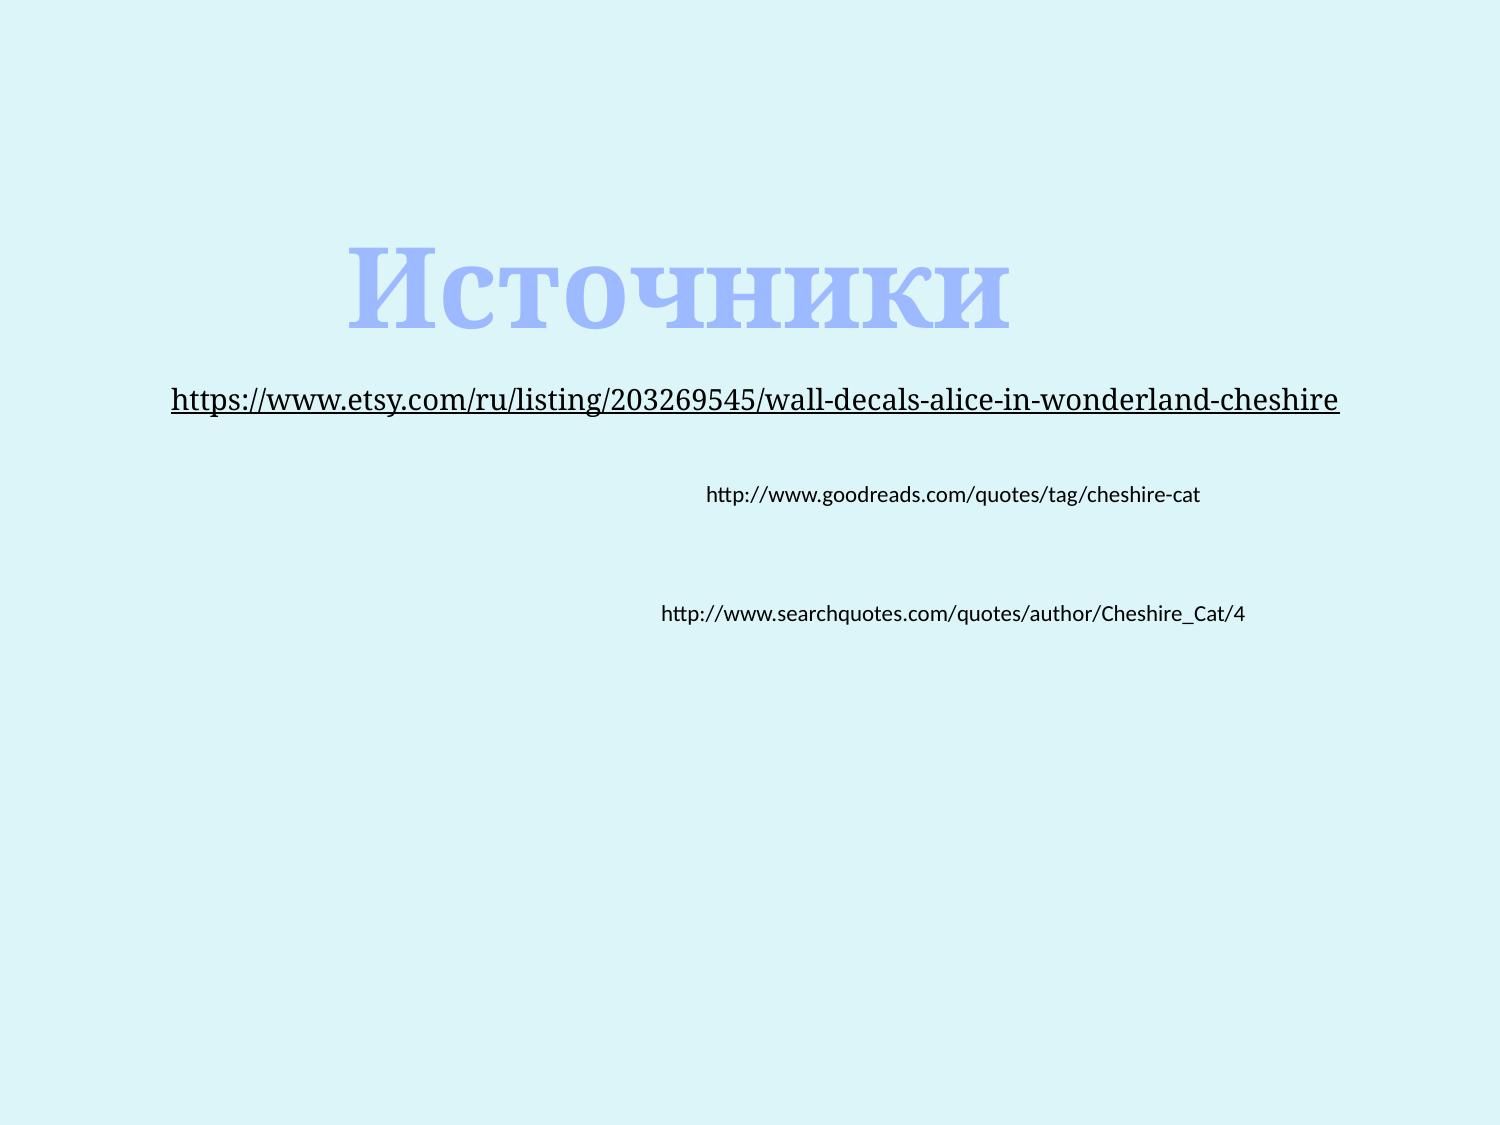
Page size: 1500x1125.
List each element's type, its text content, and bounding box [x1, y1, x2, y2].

text_box https://www.etsy.com/ru/listing/203269545/wall-decals-alice-in-wonderland-cheshire [156, 373, 1363, 463]
text_box http://www.goodreads.com/quotes/tag/cheshire-cat [691, 472, 1223, 515]
text_box http://www.searchquotes.com/quotes/author/Cheshire_Cat/4 [646, 590, 1267, 633]
text_box Источники [331, 208, 1026, 358]
